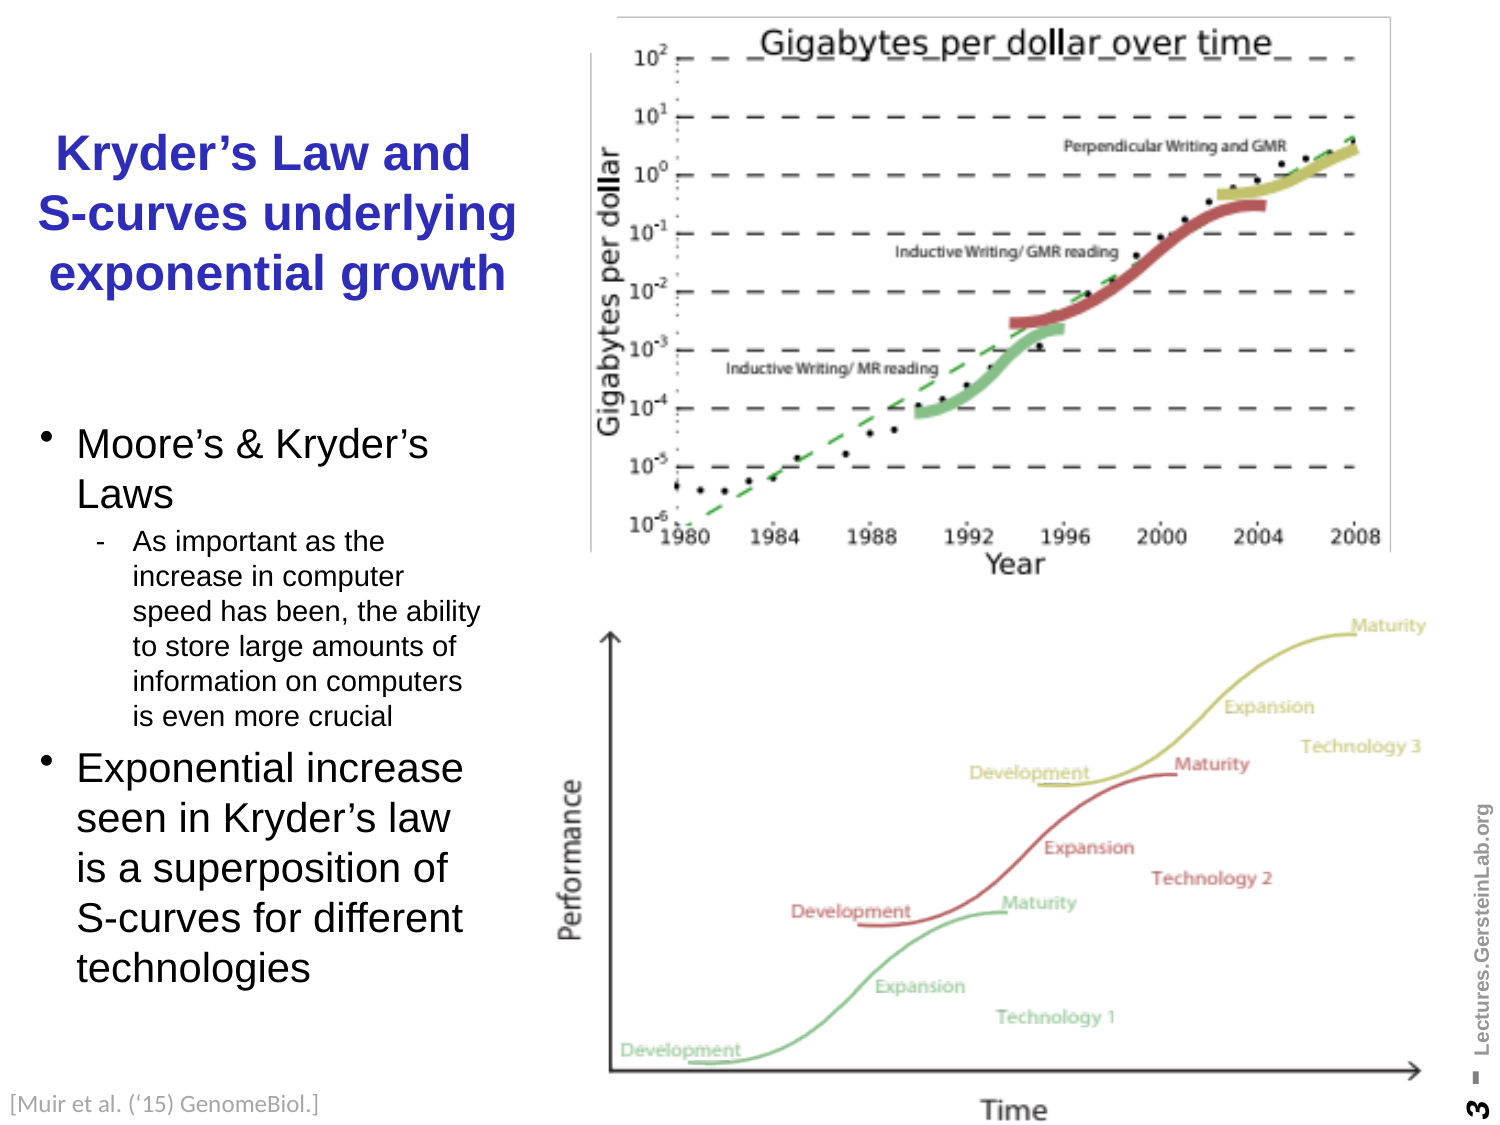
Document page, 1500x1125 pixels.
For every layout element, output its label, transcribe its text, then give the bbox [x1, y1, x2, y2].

text_box Moore’s & Kryder’s Laws As important as the increase in computer speed has been, the ability to store large amounts of information on computers is even more crucial Exponential increase seen in Kryder’s law is a superposition of S-curves for different technologies [24, 409, 507, 1079]
title Kryder’s Law and S-curves underlying exponential growth [17, 116, 528, 304]
text_box [Muir et al. (‘15) GenomeBiol.] [0, 1079, 528, 1125]
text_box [533, 0, 1442, 1125]
